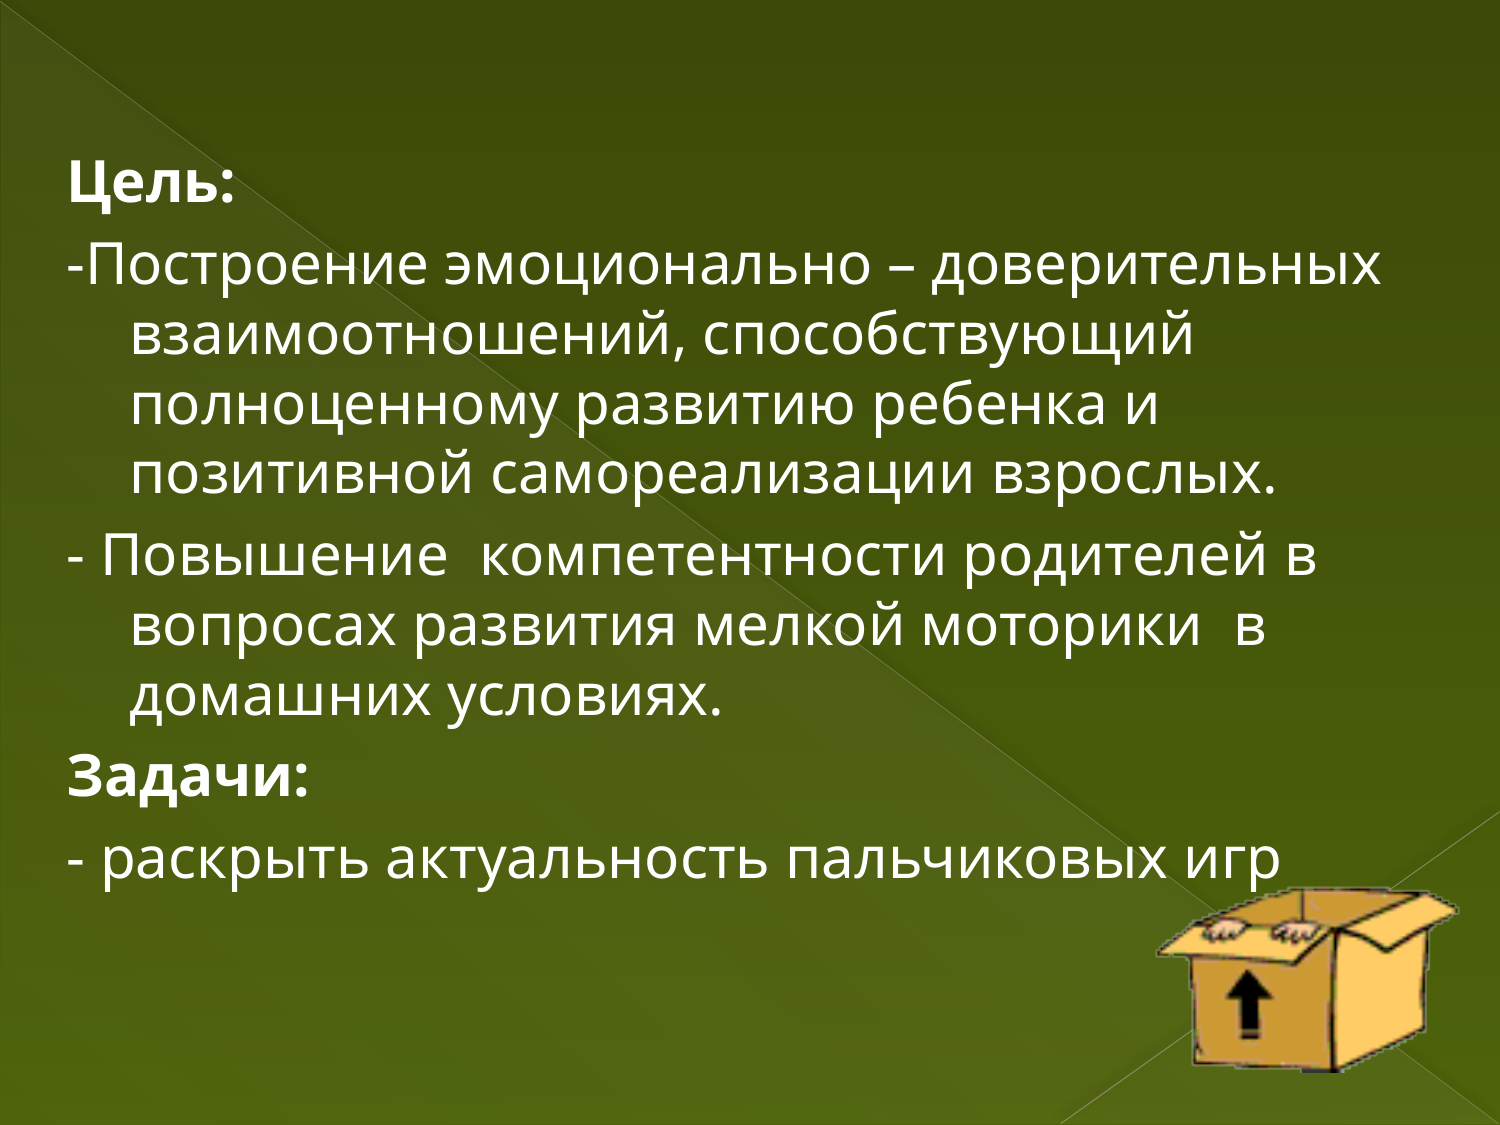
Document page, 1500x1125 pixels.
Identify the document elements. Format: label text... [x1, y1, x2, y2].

picture [1151, 869, 1464, 1074]
list Цель: -Построение эмоционально – доверительных взаимоотношений, способствующий полноценному развитию ребенка и позитивной самореализации взрослых. - Повышение компетентности родителей в вопросах развития мелкой моторики в домашних условиях. Задачи: - раскрыть актуальность пальчиковых игр [41, 137, 1424, 917]
